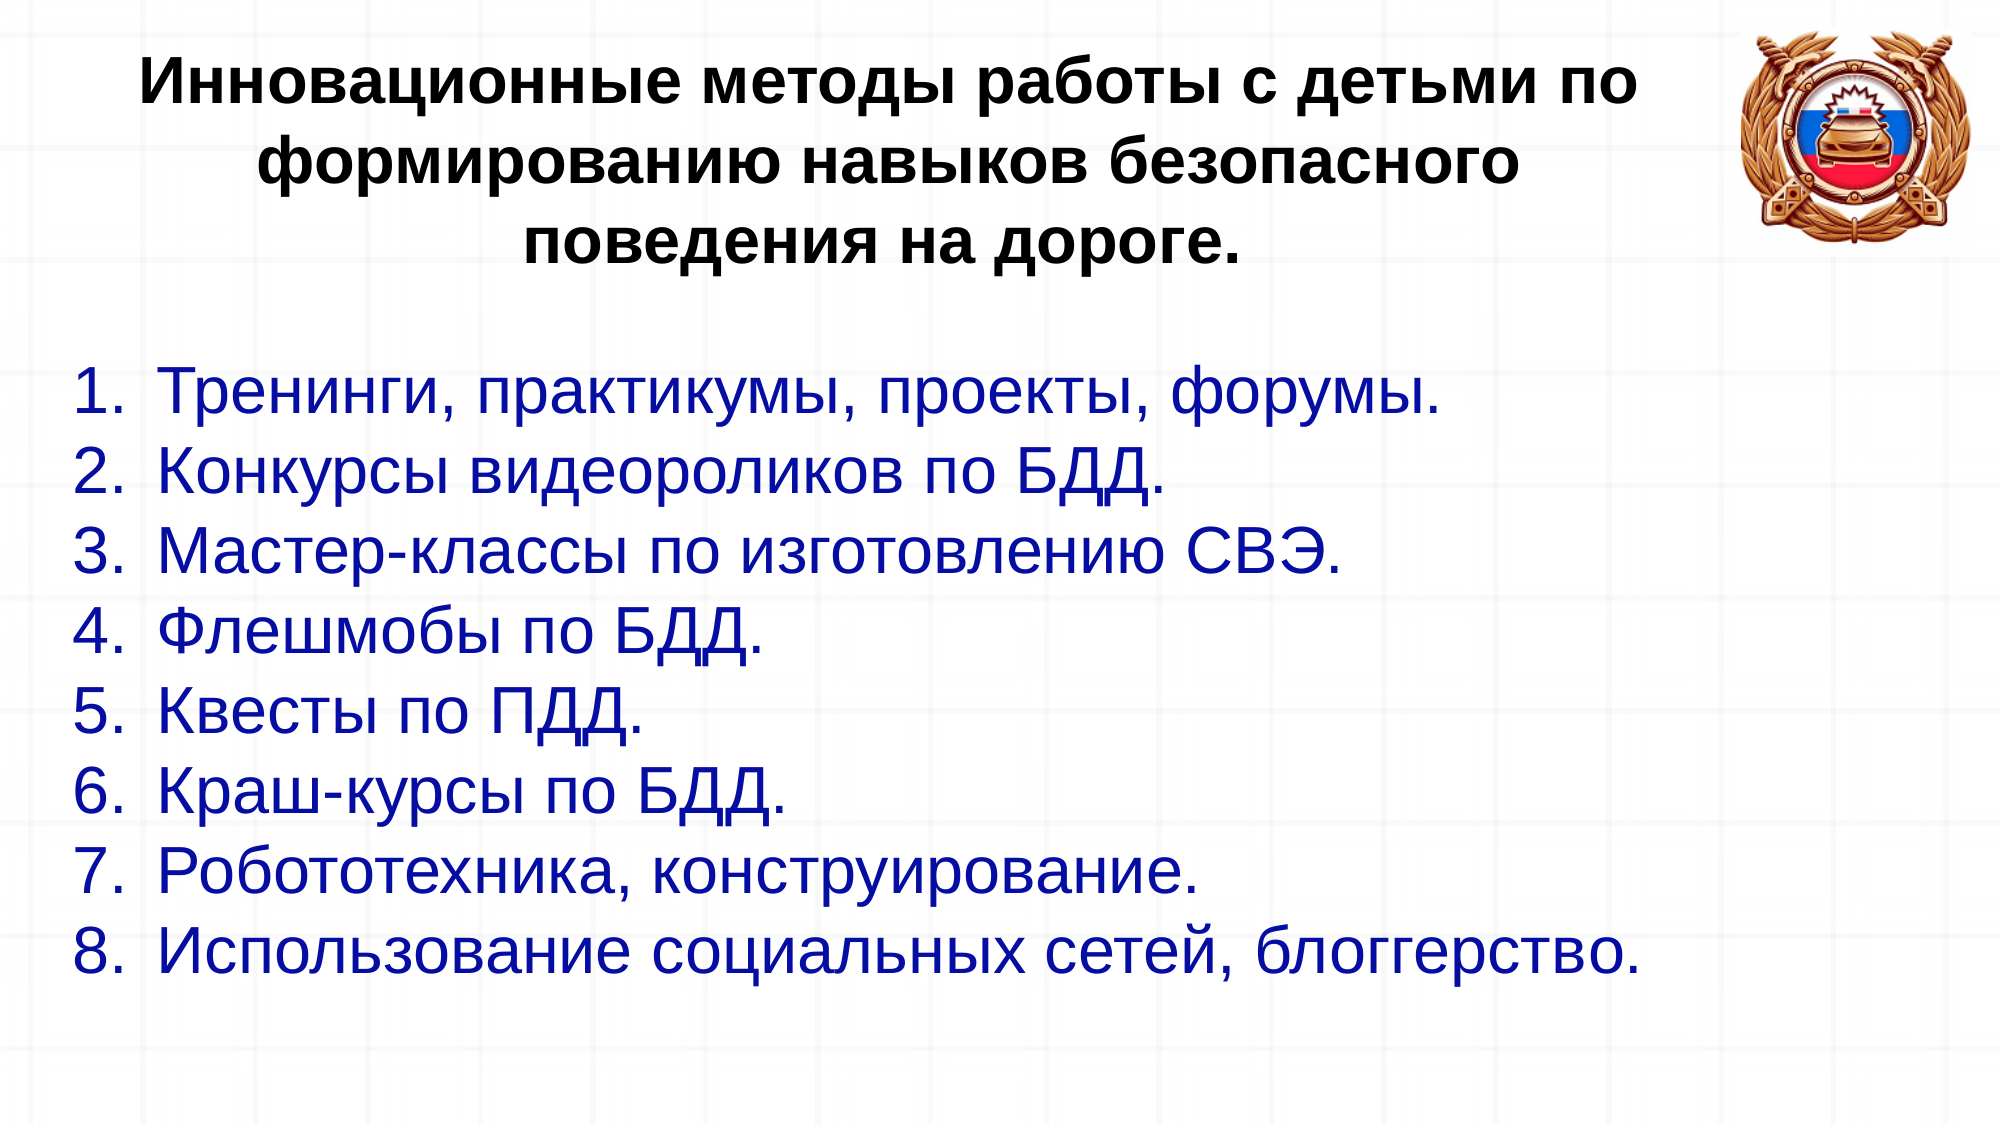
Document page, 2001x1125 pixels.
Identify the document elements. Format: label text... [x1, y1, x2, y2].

picture [1741, 27, 1972, 255]
text_box Тренинги, практикумы, проекты, форумы. Конкурсы видеороликов по БДД. Мастер-классы по изготовлению СВЭ. Флешмобы по БДД. Квесты по ПДД. Краш-курсы по БДД. Робототехника, конструирование. Использование социальных сетей, блоггерство. [57, 339, 1746, 1125]
text_box Инновационные методы работы с детьми по формированию навыков безопасного поведения на дороге. [45, 29, 1734, 284]
